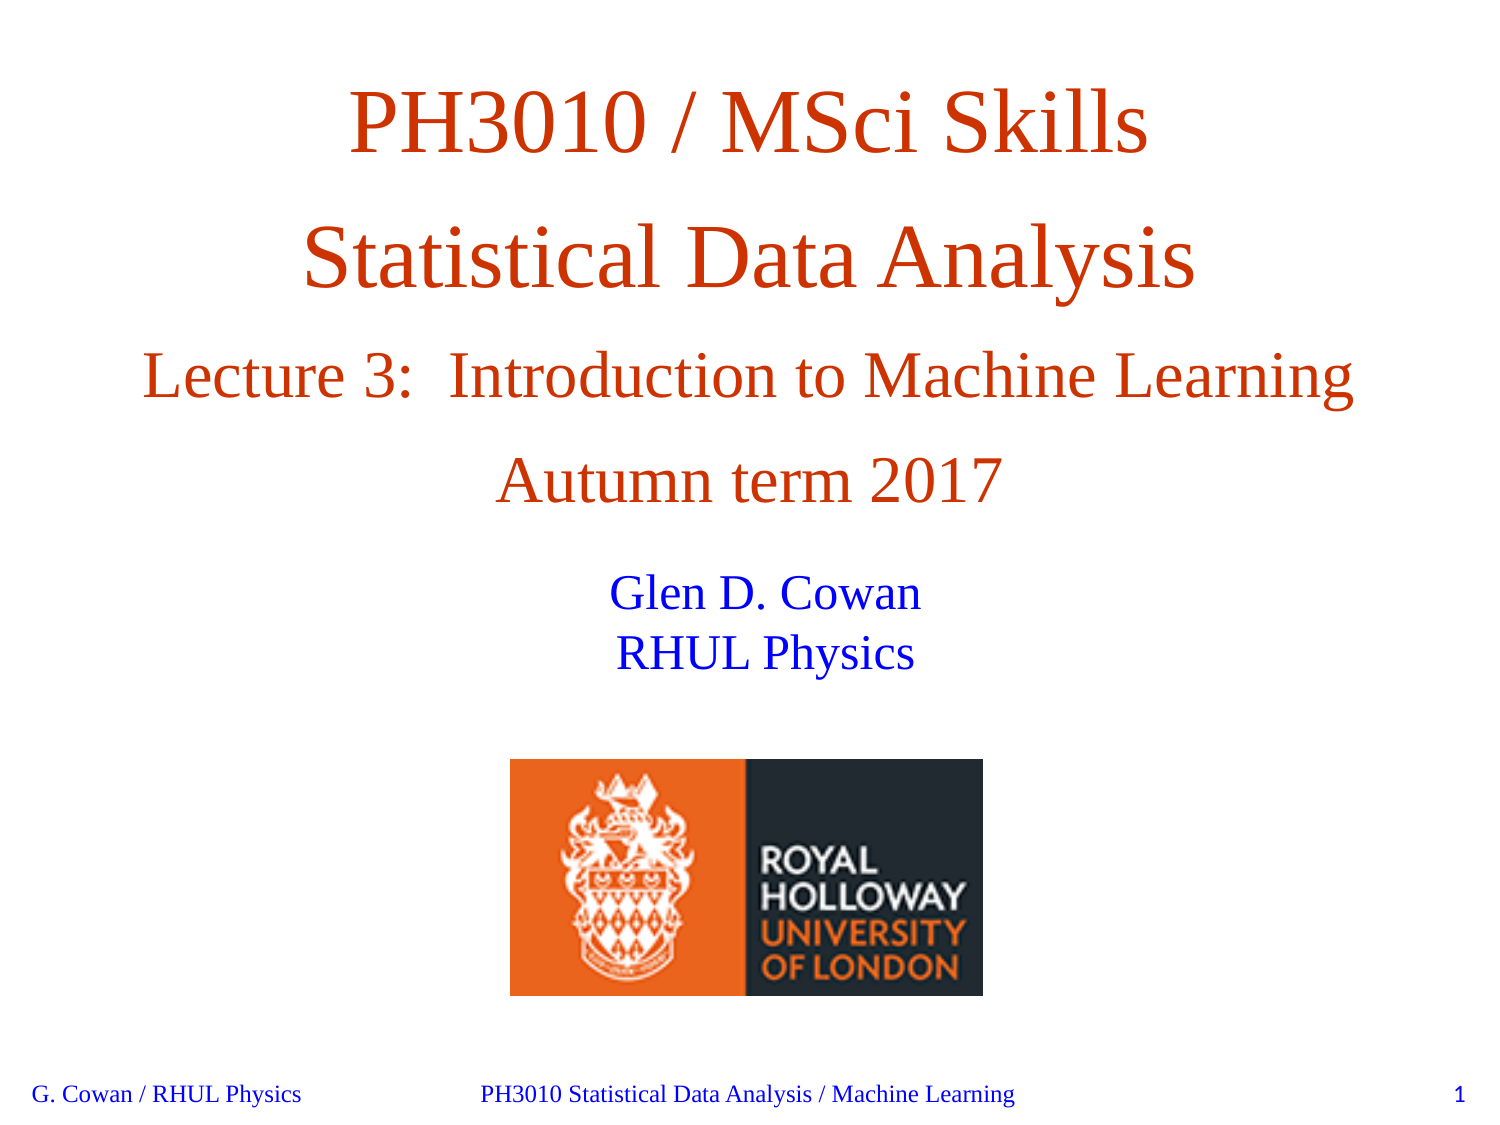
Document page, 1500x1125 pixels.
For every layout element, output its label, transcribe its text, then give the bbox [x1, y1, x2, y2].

slide_number G. Cowan / RHUL Physics [16, 1062, 367, 1123]
text_box PH3010 / MSci Skills Statistical Data Analysis Lecture 3: Introduction to Machine Learning Autumn term 2017 [112, 96, 1388, 480]
footer PH3010 Statistical Data Analysis / Machine Learning [452, 1062, 1044, 1123]
picture [509, 759, 983, 997]
text_box Glen D. Cowan RHUL Physics [594, 552, 937, 688]
slide_number 1 [1130, 1062, 1481, 1123]
